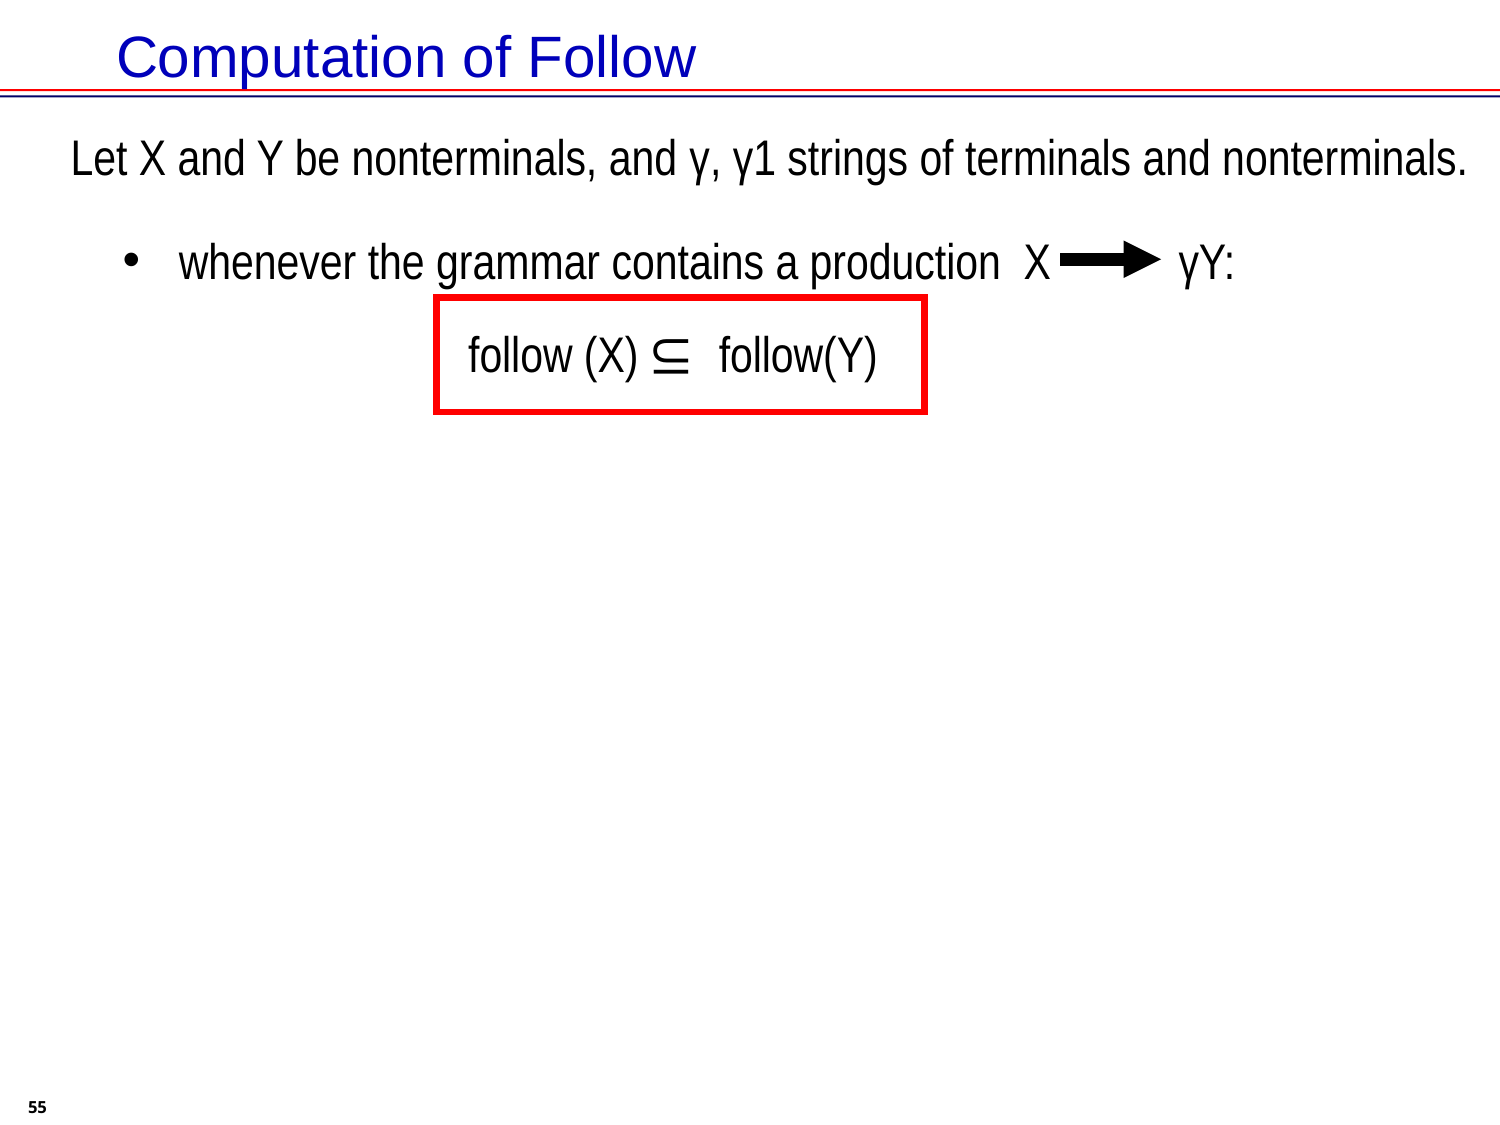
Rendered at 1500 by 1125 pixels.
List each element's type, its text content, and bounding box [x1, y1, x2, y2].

text_box Let X and Y be nonterminals, and γ, γ1 strings of terminals and nonterminals. [55, 118, 1500, 193]
slide_number 55 [0, 1089, 63, 1125]
title Computation of Follow [101, 14, 1399, 118]
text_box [436, 297, 925, 413]
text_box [100, 221, 1258, 299]
